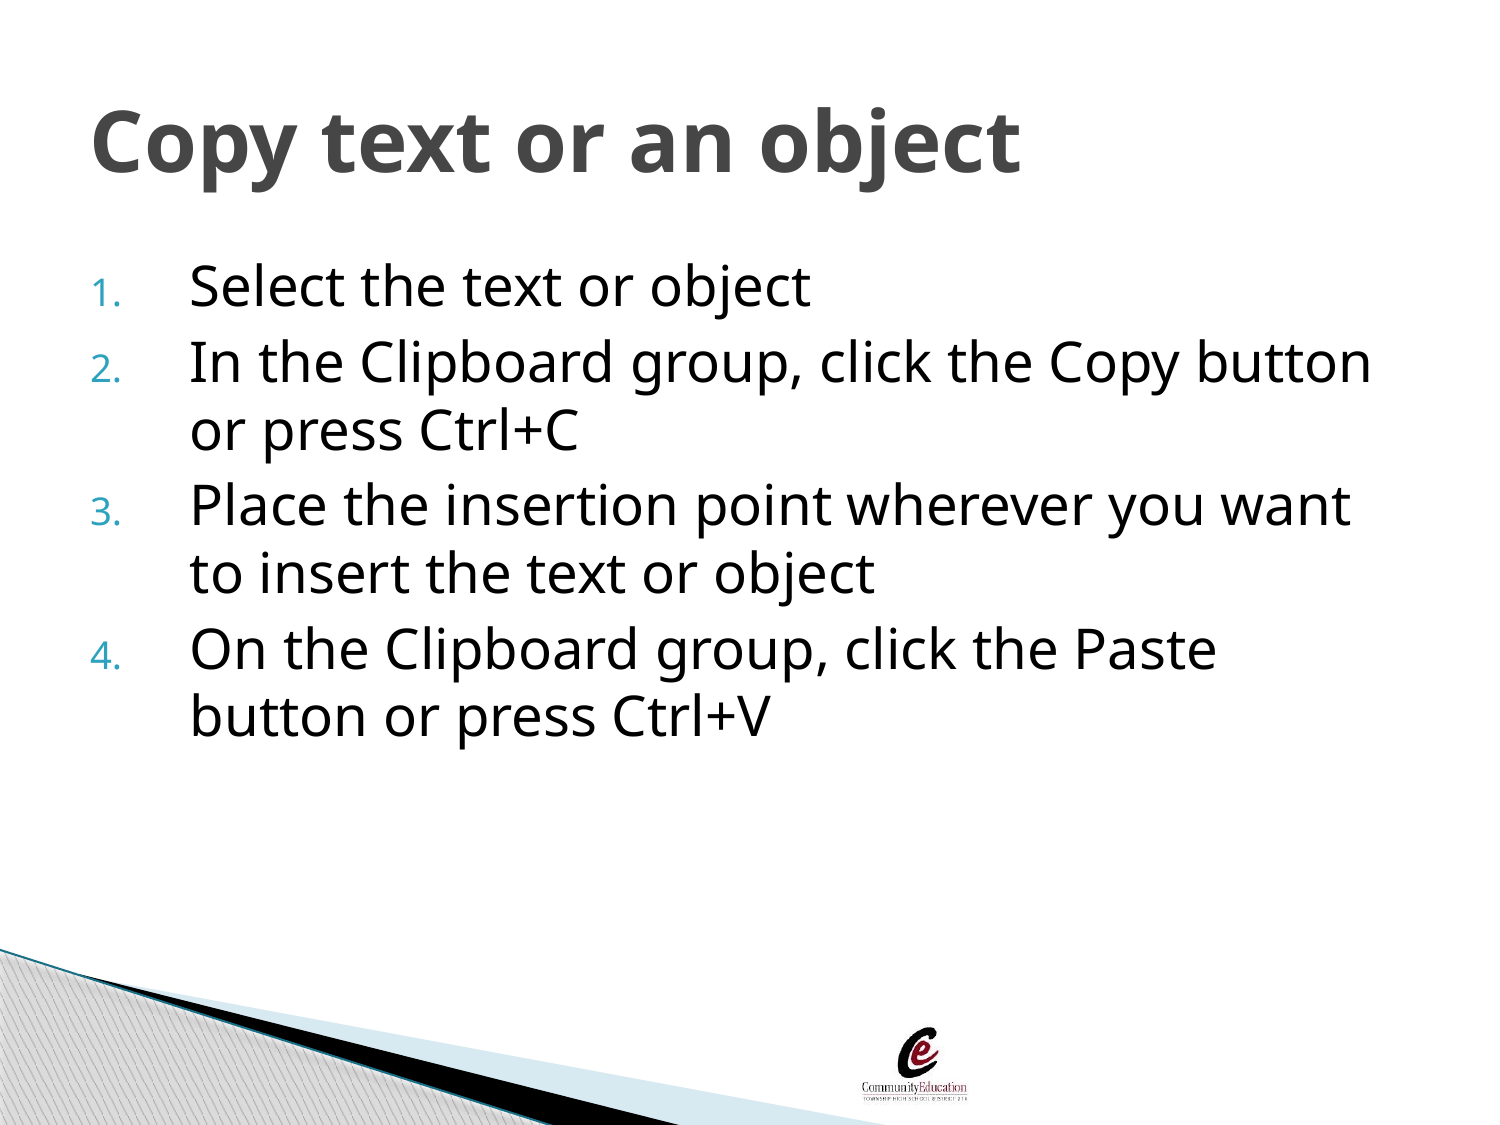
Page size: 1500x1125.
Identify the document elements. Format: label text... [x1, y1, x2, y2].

title Copy text or an object [75, 45, 1425, 233]
list Select the text or object In the Clipboard group, click the Copy button or press Ctrl+C Place the insertion point wherever you want to insert the text or object On the Clipboard group, click the Paste button or press Ctrl+V [74, 242, 1426, 986]
picture [851, 1010, 979, 1106]
